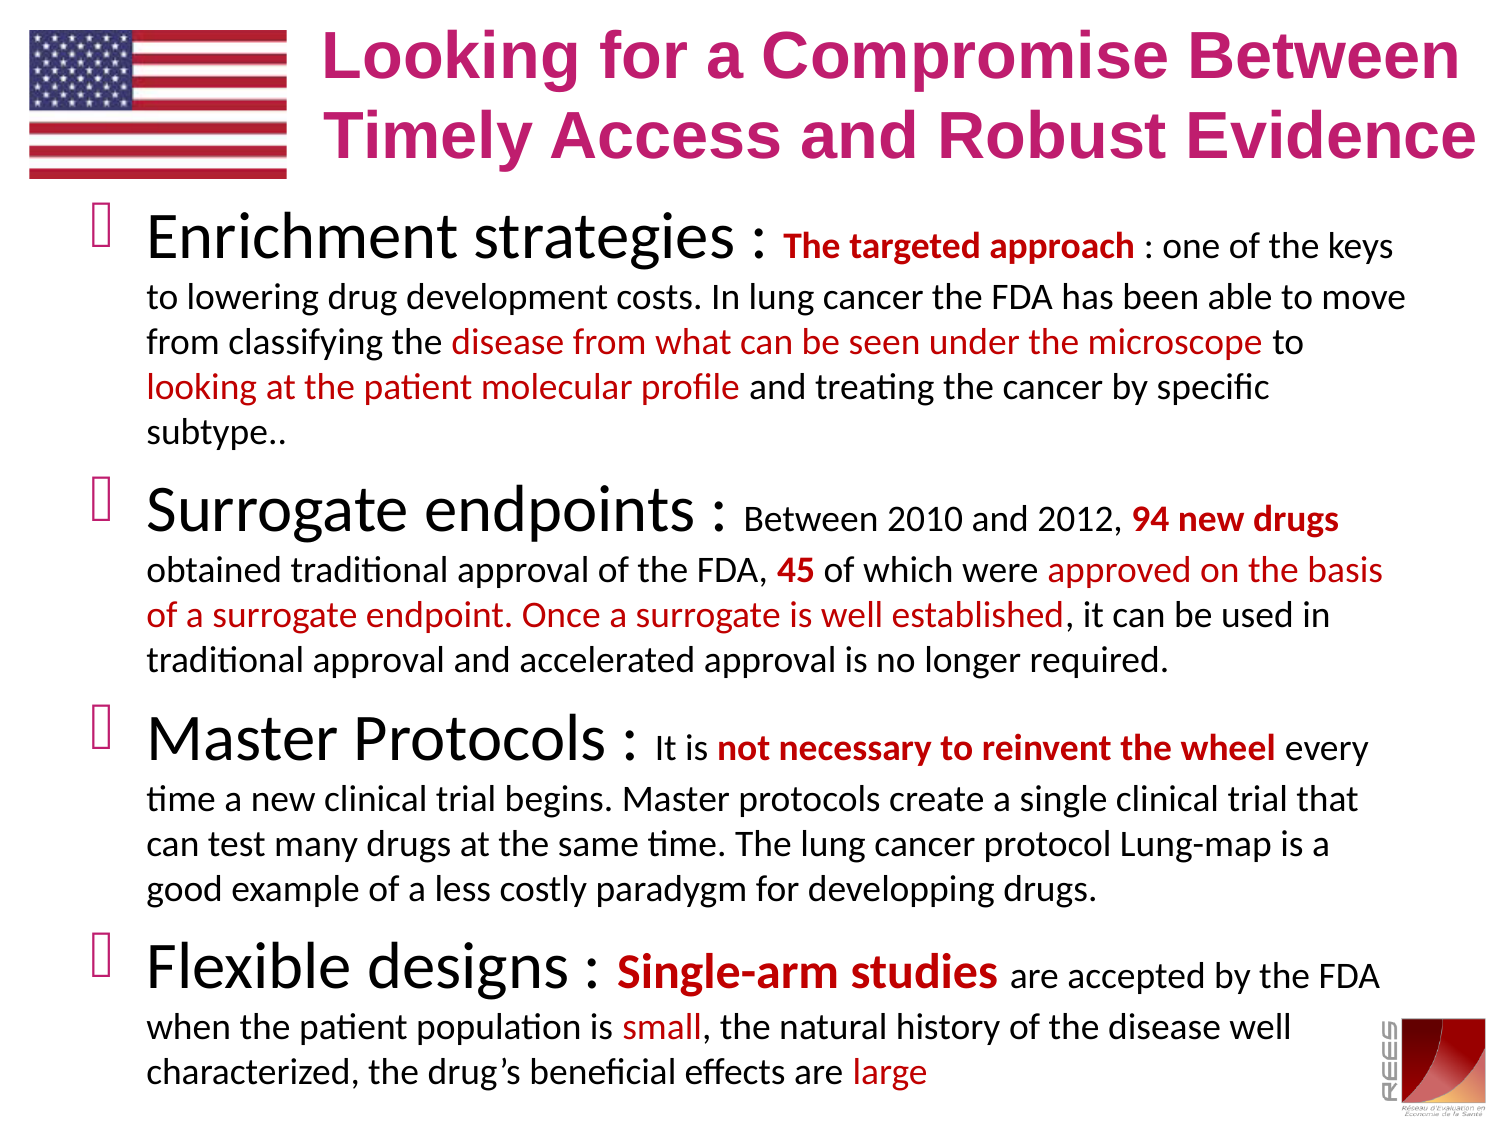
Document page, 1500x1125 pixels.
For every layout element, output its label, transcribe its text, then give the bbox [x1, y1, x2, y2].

picture [1376, 1018, 1486, 1118]
title Looking for a Compromise Between Timely Access and Robust Evidence [2, 0, 1500, 185]
picture [29, 30, 287, 179]
list Enrichment strategies : The targeted approach : one of the keys to lowering drug development costs. In lung cancer the FDA has been able to move from classifying the disease from what can be seen under the microscope to looking at the patient molecular profile and treating the cancer by specific subtype.. Surrogate endpoints : Between 2010 and 2012, 94 new drugs obtained traditional approval of the FDA, 45 of which were approved on the basis of a surrogate endpoint. Once a surrogate is well established, it can be used in traditional approval and accelerated approval is no longer required. Master Protocols : It is not necessary to reinvent the wheel every time a new clinical trial begins. Master protocols create a single clinical trial that can test many drugs at the same time. The lung cancer protocol Lung-map is a good example of a less costly paradygm for developping drugs. Flexible designs : Single-arm studies are accepted by the FDA when the patient population is small, the natural history of the disease well characterized, the drug’s beneficial effects are large [74, 184, 1426, 1081]
